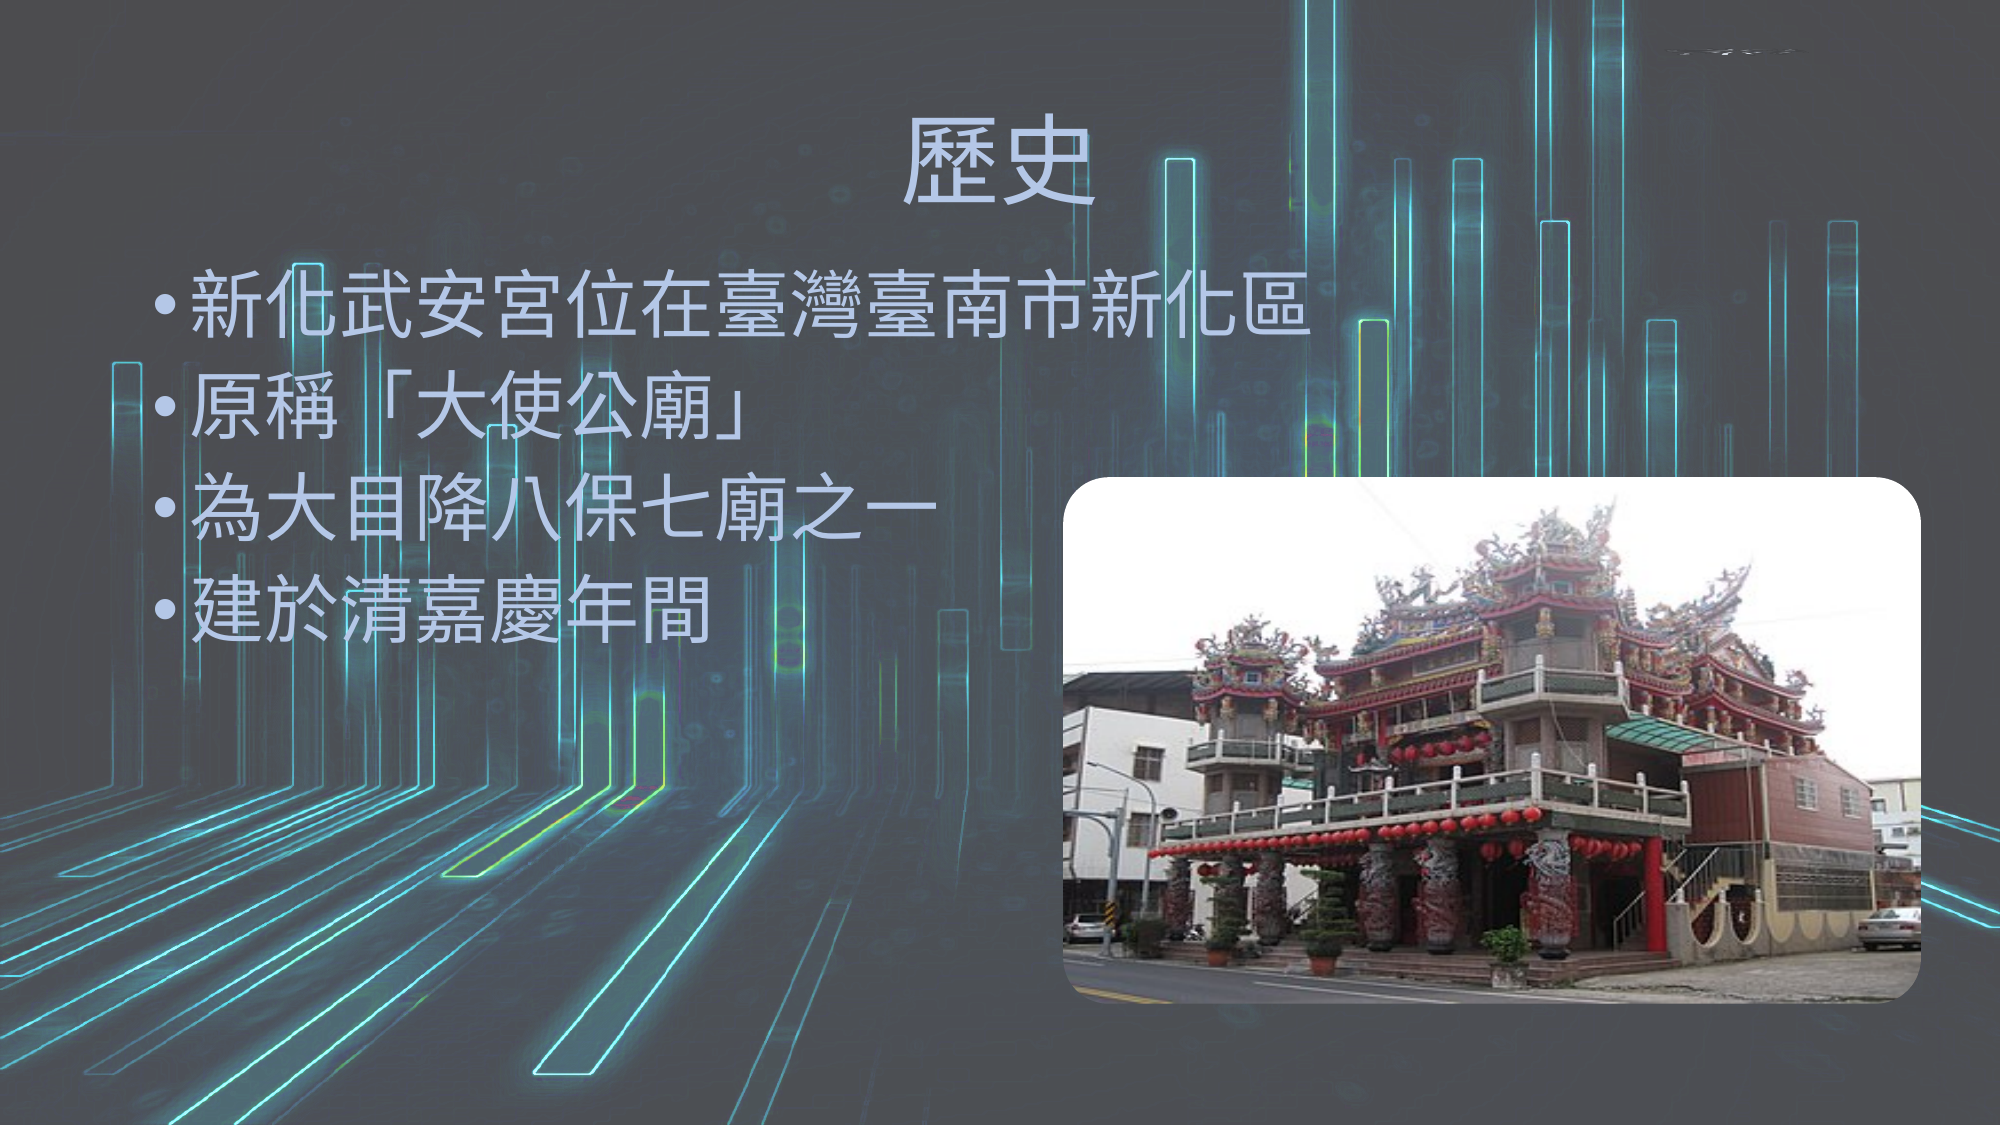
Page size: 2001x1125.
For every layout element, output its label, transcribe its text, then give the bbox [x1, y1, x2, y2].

title 歷史 [137, 56, 1863, 259]
picture [1661, 48, 1812, 56]
list 新化武安宮位在臺灣臺南市新化區 原稱「大使公廟」 為大目降八保七廟之一 建於清嘉慶年間 [137, 259, 1863, 974]
picture [1063, 477, 1921, 1004]
